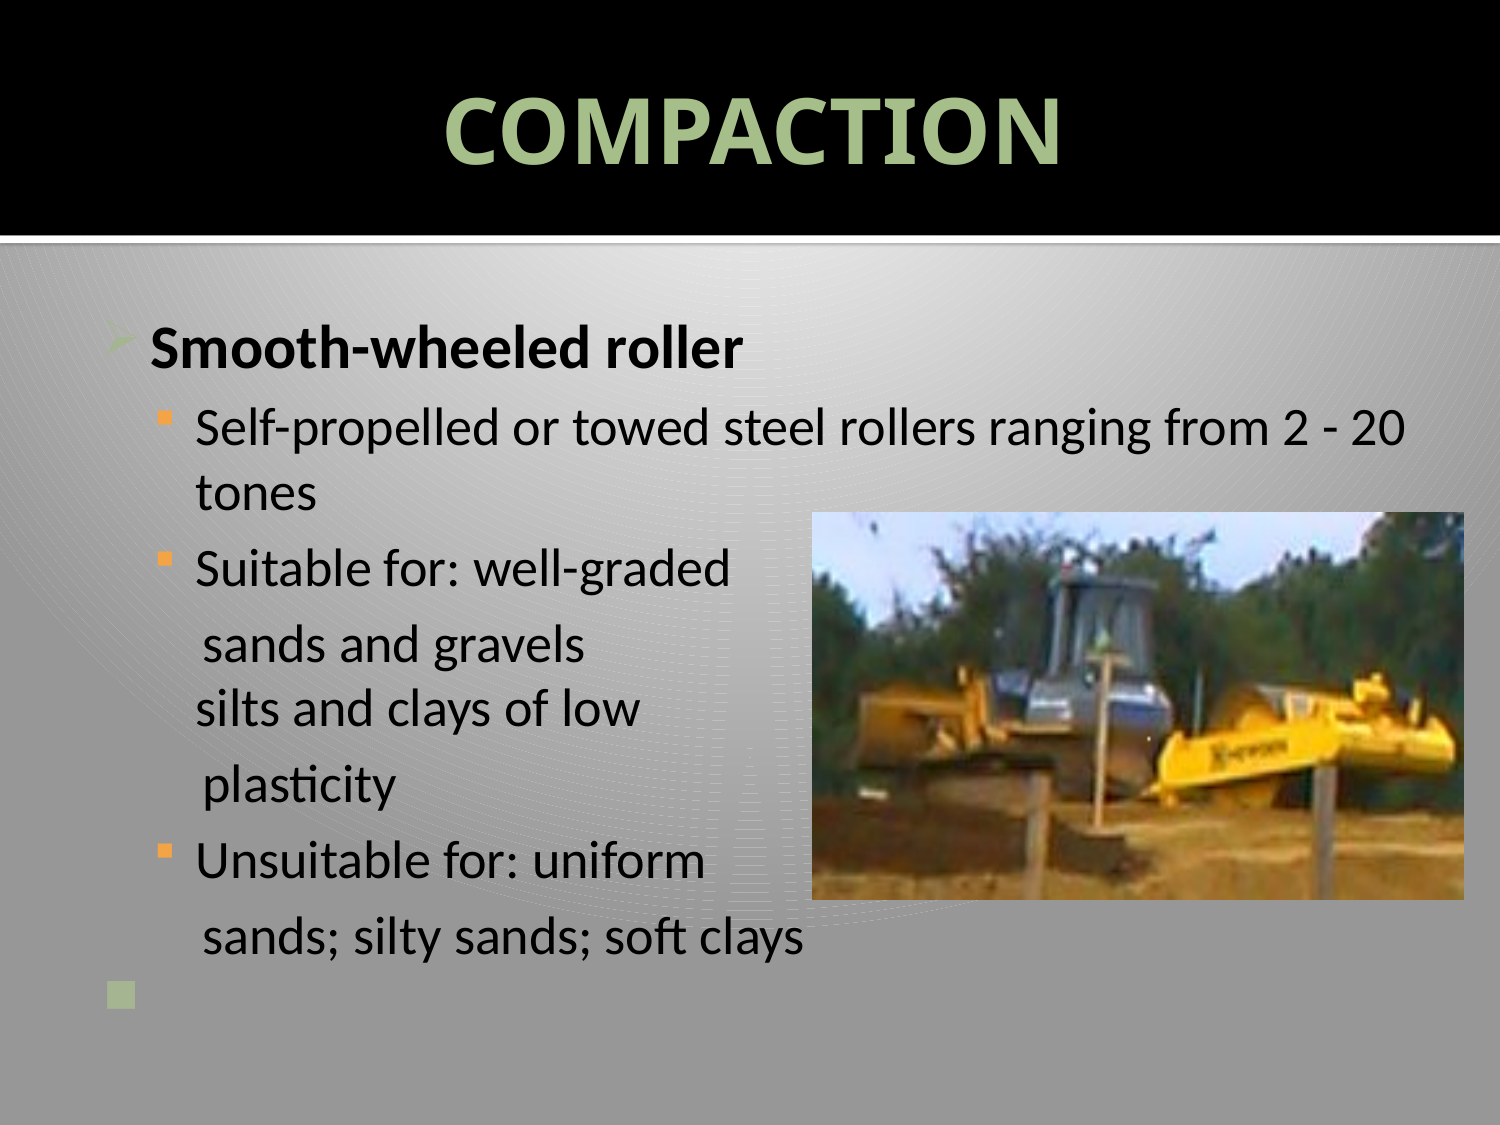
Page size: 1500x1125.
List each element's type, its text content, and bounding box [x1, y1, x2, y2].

picture [812, 512, 1464, 901]
title COMPACTION [75, 25, 1425, 231]
list Smooth-wheeled roller Self-propelled or towed steel rollers ranging from 2 - 20 tones Suitable for: well-graded sands and gravels silts and clays of low plasticity Unsuitable for: uniform sands; silty sands; soft clays [75, 291, 1425, 1050]
